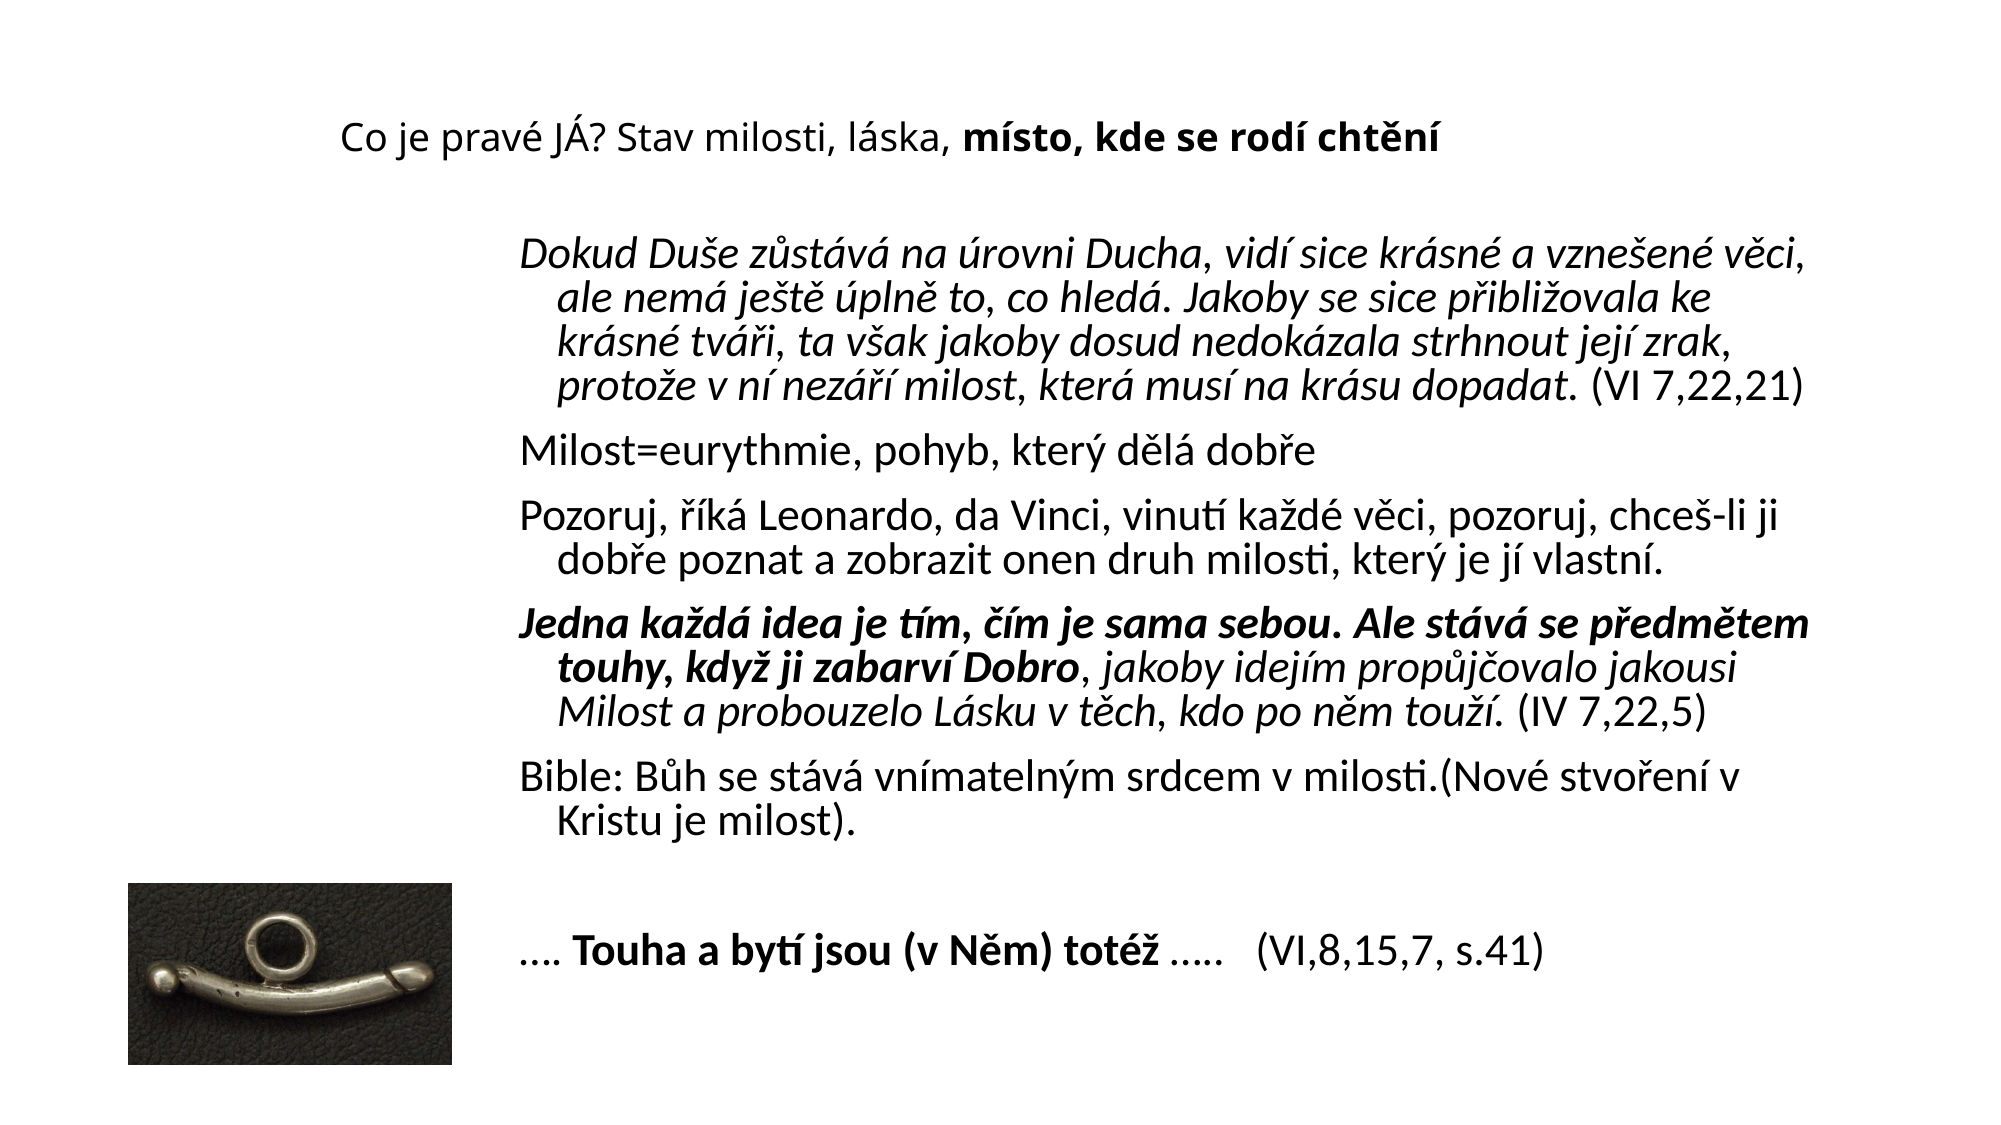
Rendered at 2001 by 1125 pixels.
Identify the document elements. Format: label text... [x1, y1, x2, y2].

text_box Co je pravé JÁ? Stav milosti, láska, místo, kde se rodí chtění [324, 98, 1675, 179]
picture [127, 883, 453, 1065]
text_box Dokud Duše zůstává na úrovni Ducha, vidí sice krásné a vznešené věci, ale nemá ještě úplně to, co hledá. Jakoby se sice přibližovala ke krásné tváři, ta však jakoby dosud nedokázala strhnout její zrak, protože v ní nezáří milost, která musí na krásu dopadat. (VI 7,22,21) Milost=eurythmie, pohyb, který dělá dobře Pozoruj, říká Leonardo, da Vinci, vinutí každé věci, pozoruj, chceš-li ji dobře poznat a zobrazit onen druh milosti, který je jí vlastní. Jedna každá idea je tím, čím je sama sebou. Ale stává se předmětem touhy, když ji zabarví Dobro, jakoby idejím propůjčovalo jakousi Milost a probouzelo Lásku v těch, kdo po něm touží. (IV 7,22,5) Bible: Bůh se stává vnímatelným srdcem v milosti.(Nové stvoření v Kristu je milost). …. Touha a bytí jsou (v Něm) totéž ….. (VI,8,15,7, s.41) [504, 226, 1855, 1069]
